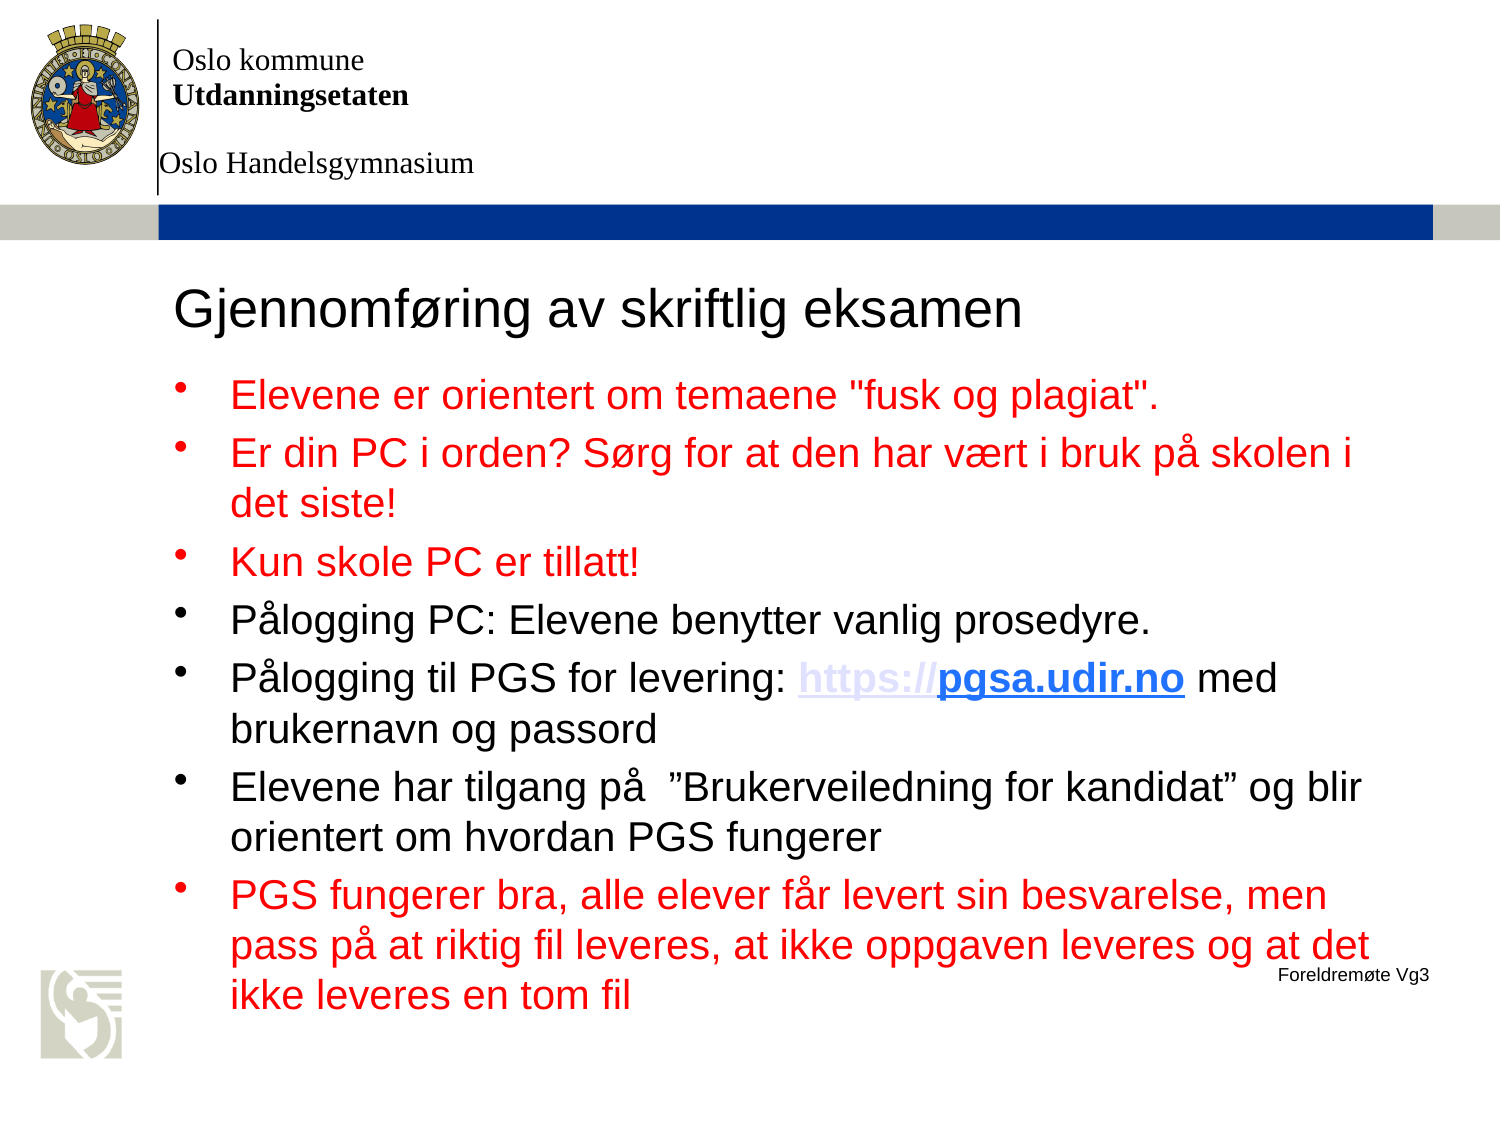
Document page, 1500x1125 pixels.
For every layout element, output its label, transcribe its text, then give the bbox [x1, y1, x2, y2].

picture [38, 967, 124, 1061]
list Elevene er orientert om temaene "fusk og plagiat". Er din PC i orden? Sørg for at den har vært i bruk på skolen i det siste! Kun skole PC er tillatt! Pålogging PC: Elevene benytter vanlig prosedyre. Pålogging til PGS for levering: https://pgsa.udir.no med brukernavn og passord Elevene har tilgang på ”Brukerveiledning for kandidat” og blir orientert om hvordan PGS fungerer PGS fungerer bra, alle elever får levert sin besvarelse, men pass på at riktig fil leveres, at ikke oppgaven leveres og at det ikke leveres en tom fil [158, 360, 1430, 963]
picture [25, 20, 145, 169]
footer Foreldremøte Vg3 [1102, 962, 1430, 993]
title Gjennomføring av skriftlig eksamen [158, 265, 1430, 352]
